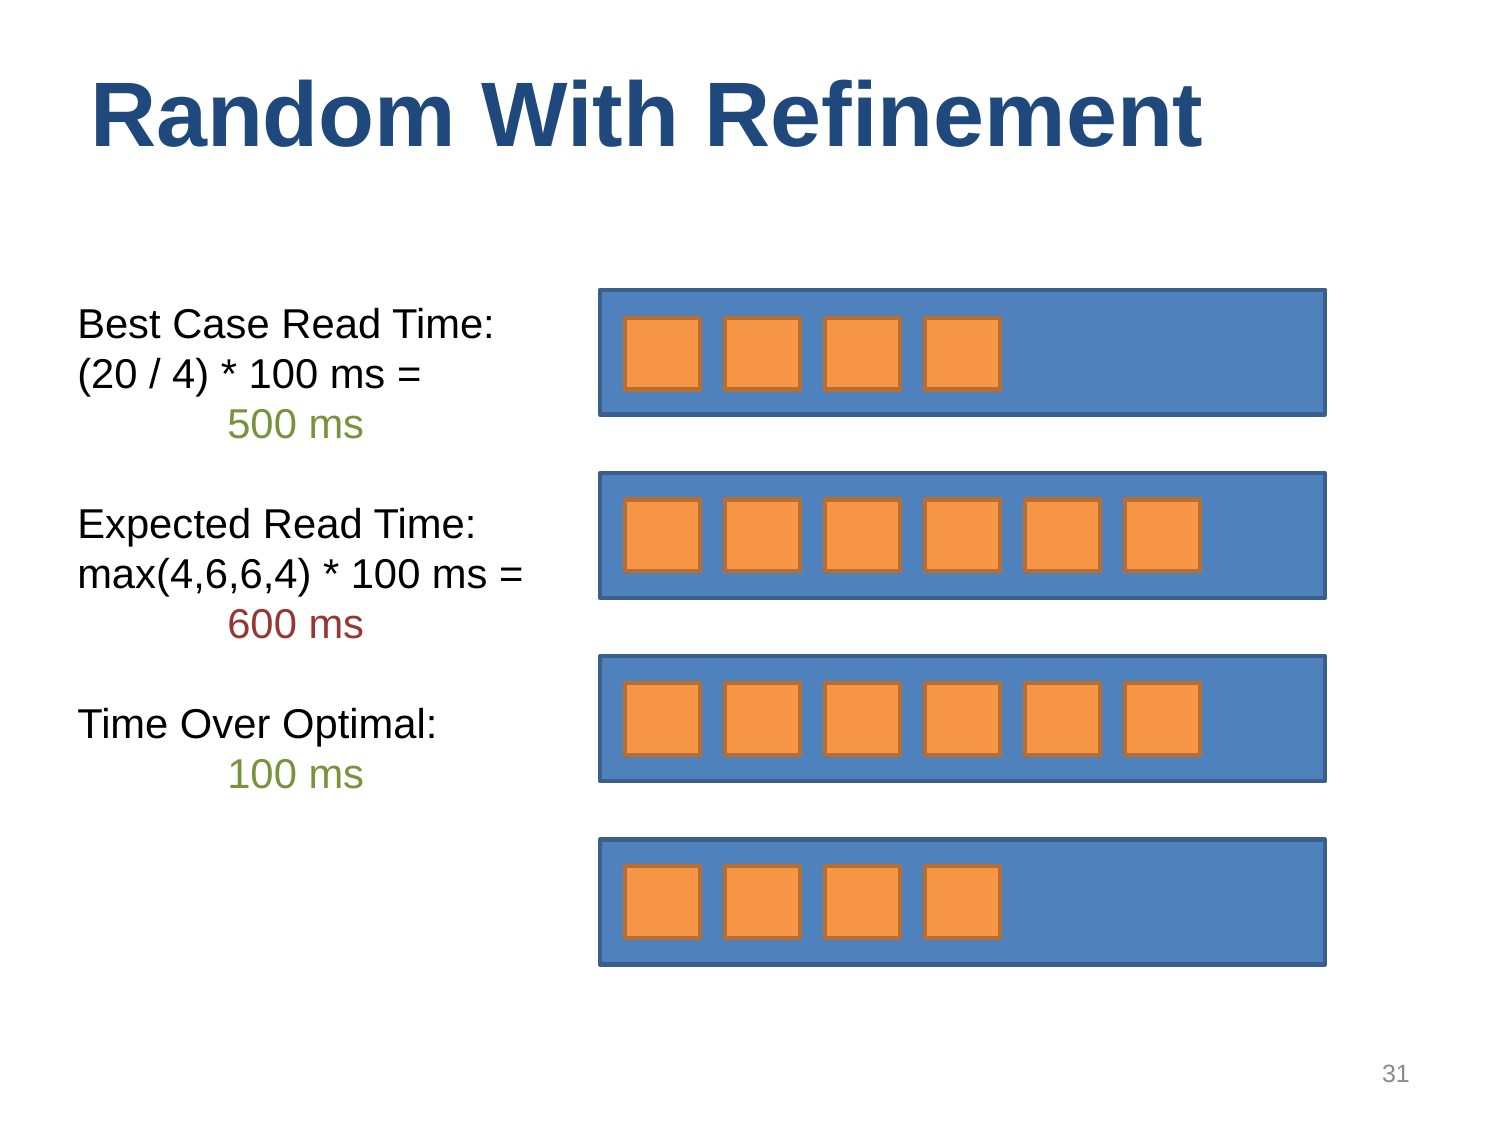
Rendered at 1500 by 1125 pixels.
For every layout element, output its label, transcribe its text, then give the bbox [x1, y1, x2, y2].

text_box [598, 654, 1327, 783]
text_box [923, 497, 1002, 573]
text_box [623, 497, 702, 573]
text_box [598, 288, 1327, 417]
text_box [723, 497, 802, 573]
text_box [1123, 497, 1202, 573]
text_box [623, 864, 702, 940]
text_box [823, 497, 902, 573]
text_box [923, 681, 1002, 757]
text_box [623, 316, 702, 392]
text_box [598, 837, 1327, 967]
text_box [1023, 497, 1102, 573]
title Random With Refinement [75, 45, 1425, 175]
text_box [1023, 681, 1102, 757]
text_box [1123, 681, 1202, 757]
text_box [723, 316, 802, 392]
text_box [823, 681, 902, 757]
text_box [723, 864, 802, 940]
text_box [623, 681, 702, 757]
text_box [598, 471, 1327, 600]
text_box [823, 864, 902, 940]
slide_number 31 [1074, 1042, 1425, 1103]
text_box Best Case Read Time: (20 / 4) * 100 ms = 500 ms Expected Read Time: max(4,6,6,4) * 100 ms = 600 ms Time Over Optimal: 100 ms [62, 289, 563, 805]
text_box [923, 864, 1002, 940]
text_box [823, 316, 902, 392]
text_box [723, 681, 802, 757]
text_box [923, 316, 1002, 392]
